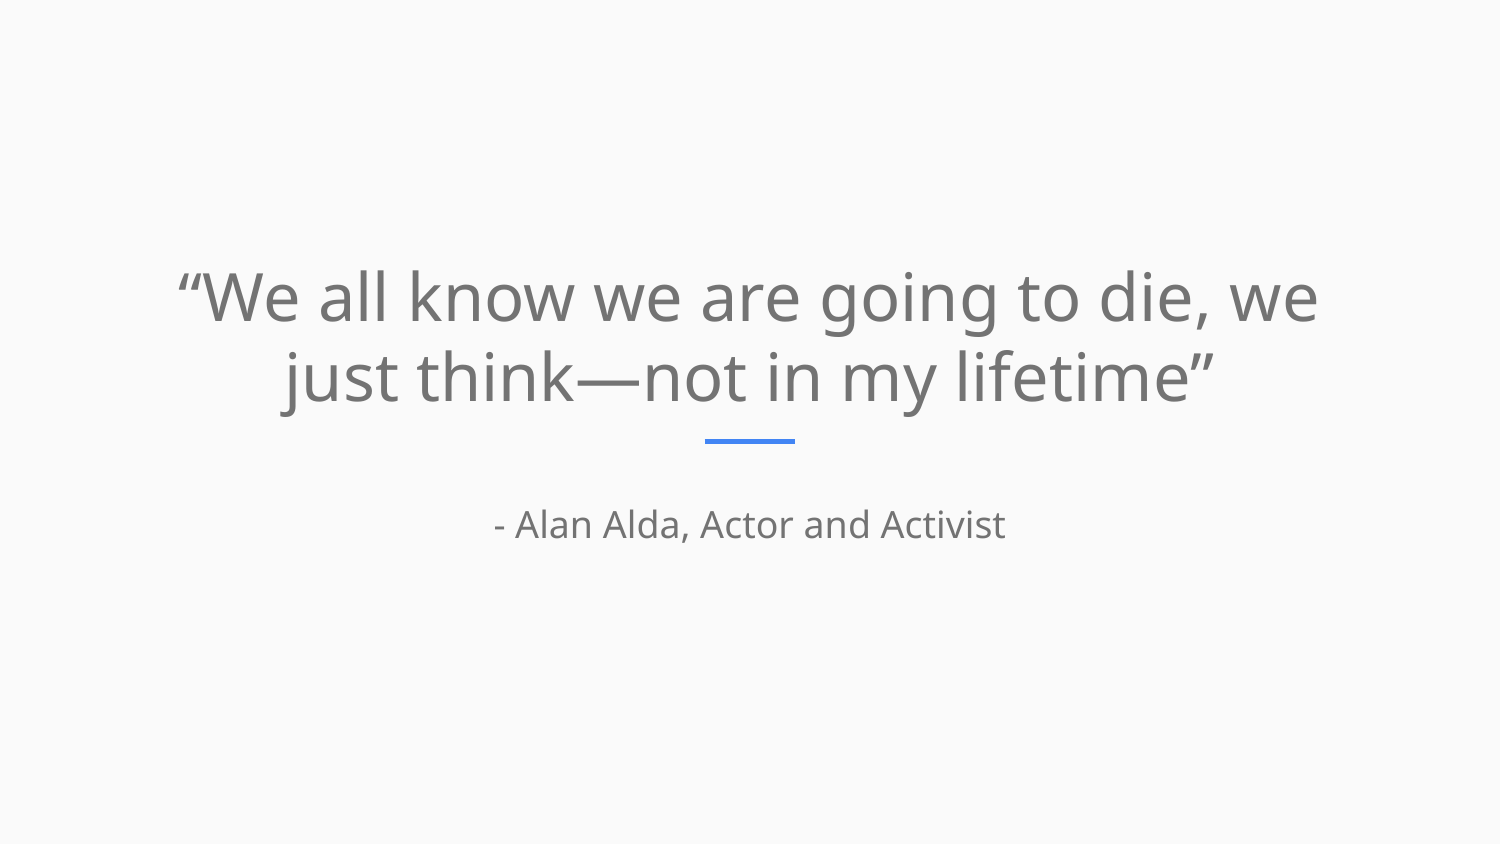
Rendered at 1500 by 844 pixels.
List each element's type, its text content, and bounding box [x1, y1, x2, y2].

list - Alan Alda, Actor and Activist [126, 485, 1374, 571]
title “We all know we are going to die, we just think—not in my lifetime” [126, 248, 1374, 422]
